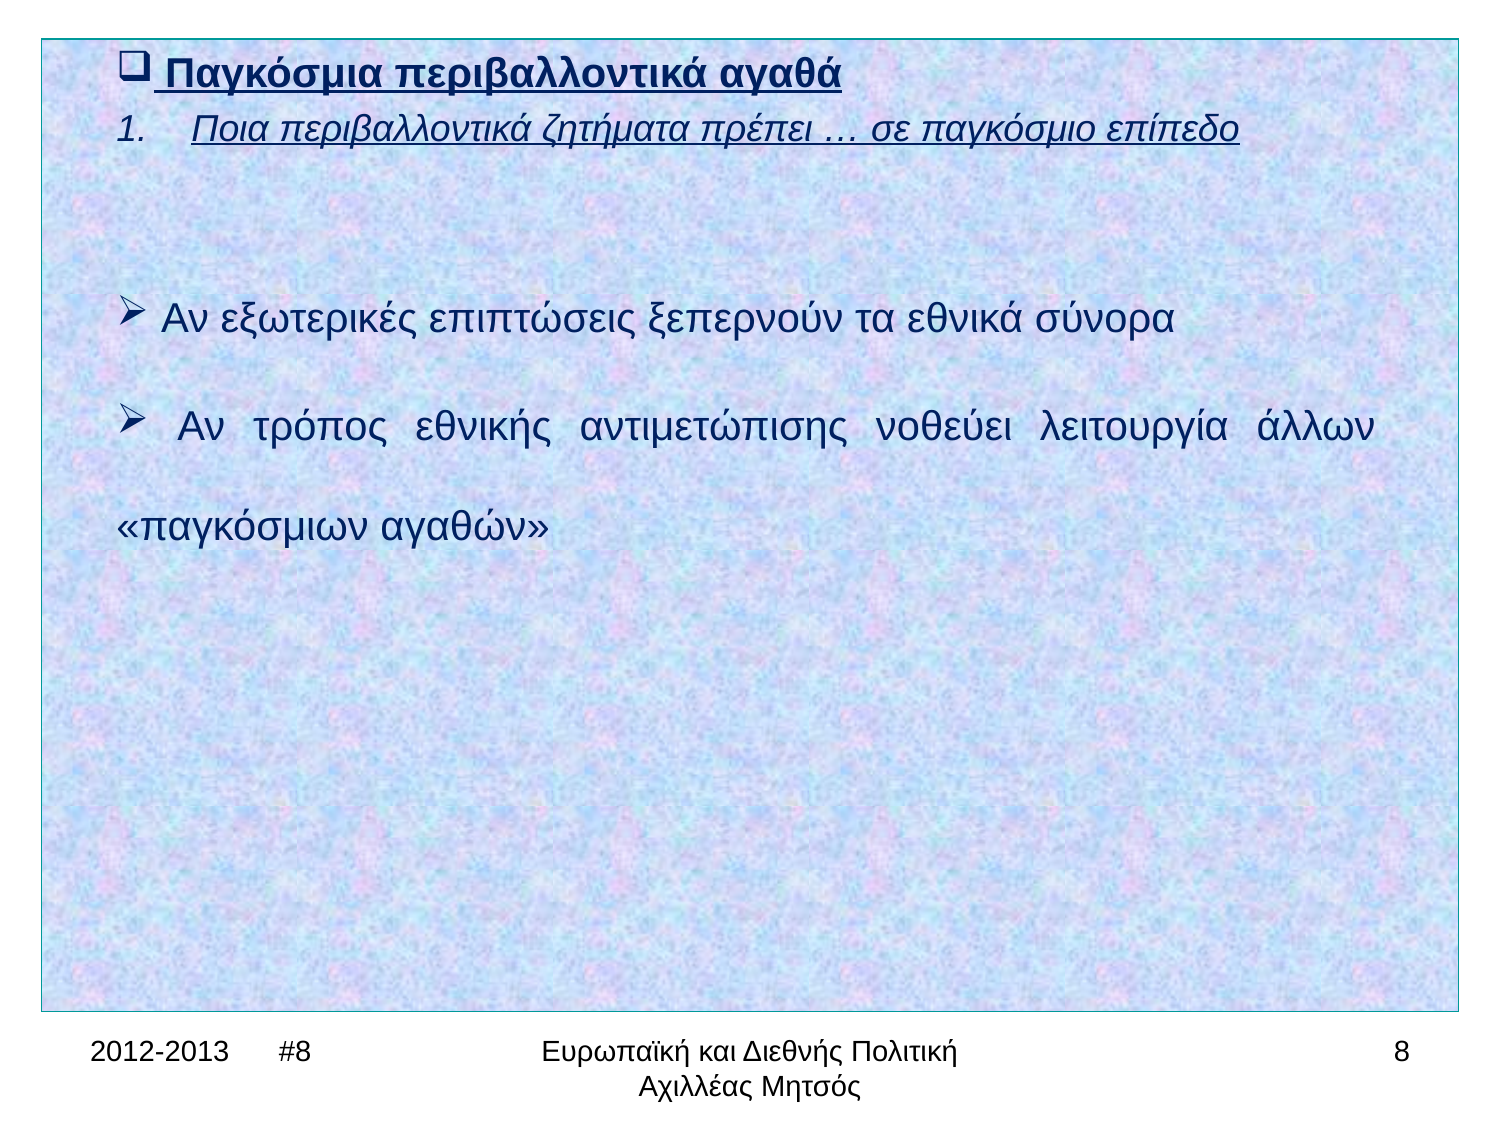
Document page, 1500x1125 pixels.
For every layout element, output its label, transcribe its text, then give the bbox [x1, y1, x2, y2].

footer Ευρωπαϊκή και Διεθνής Πολιτική Αχιλλέας Μητσός [512, 1024, 988, 1103]
slide_number 2012-2013 #8 [74, 1024, 426, 1103]
slide_number 8 [1074, 1024, 1426, 1103]
subtitle Παγκόσμια περιβαλλοντικά αγαθά Ποια περιβαλλοντικά ζητήματα πρέπει … σε παγκόσμιο επίπεδο Αν εξωτερικές επιπτώσεις ξεπερνούν τα εθνικά σύνορα Αν τρόπος εθνικής αντιμετώπισης νοθεύει λειτουργία άλλων «παγκόσμιων αγαθών» [41, 38, 1459, 1012]
